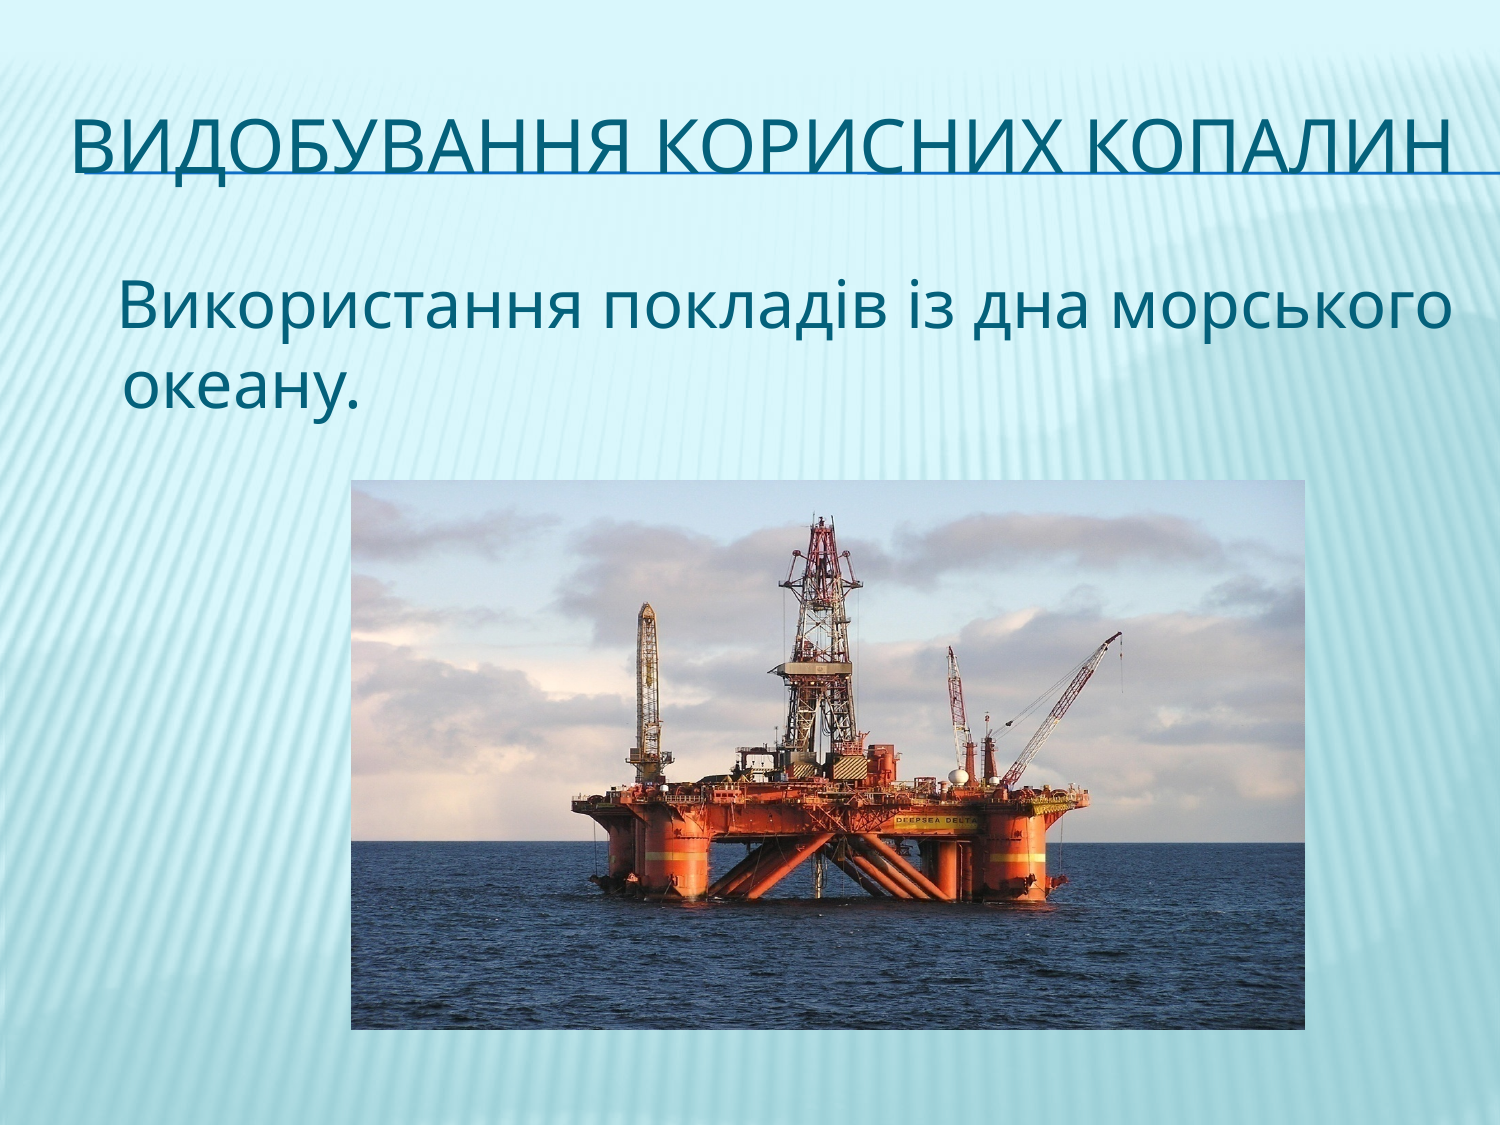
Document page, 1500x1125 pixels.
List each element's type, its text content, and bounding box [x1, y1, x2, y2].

picture [351, 480, 1305, 1031]
list Використання покладів із дна морського океану. [50, 254, 1475, 998]
title Видобування корисних копалин [50, 75, 1475, 213]
